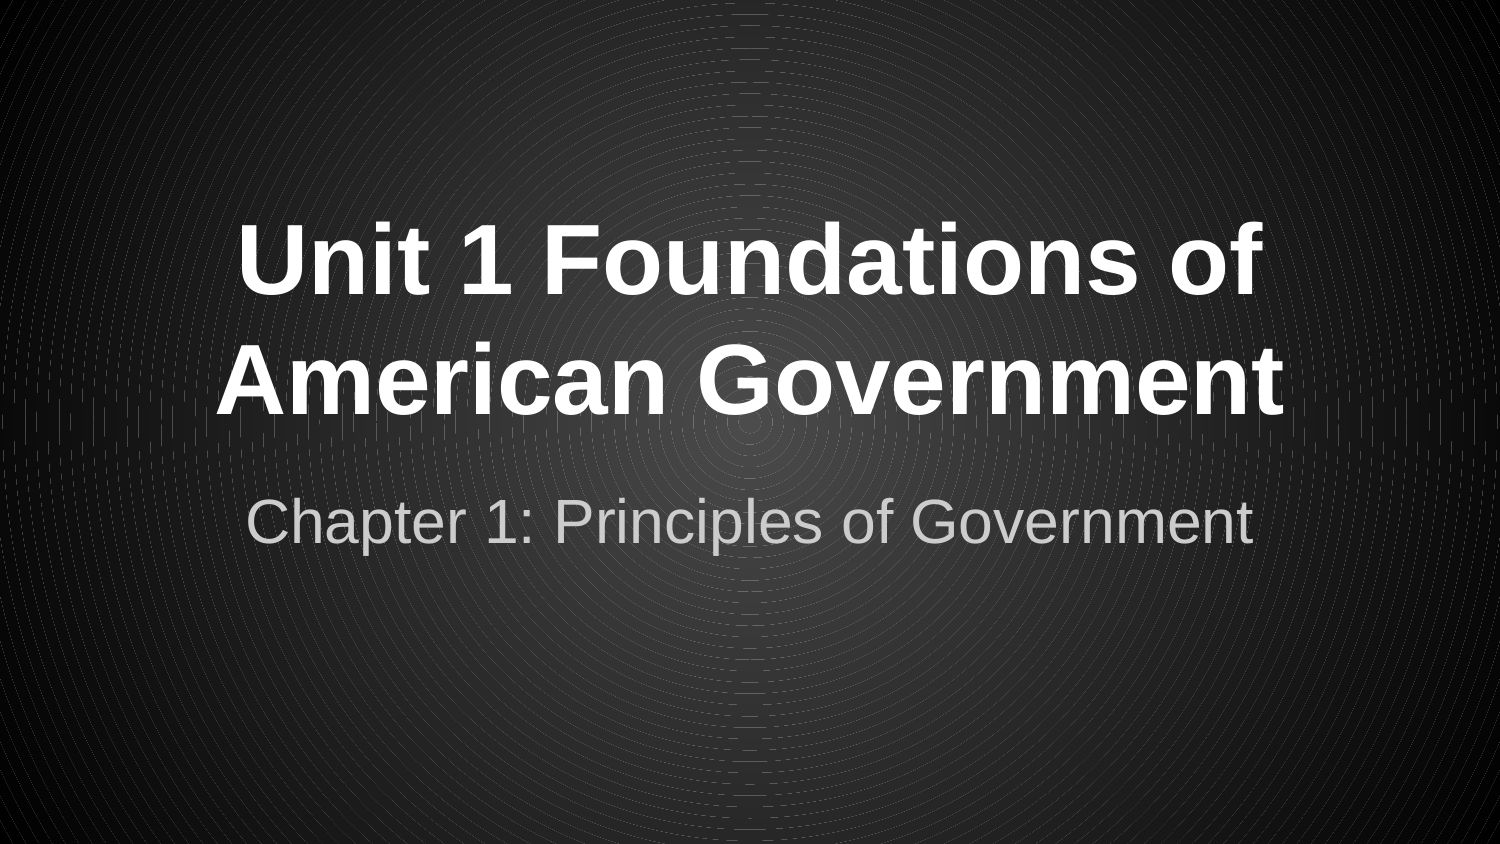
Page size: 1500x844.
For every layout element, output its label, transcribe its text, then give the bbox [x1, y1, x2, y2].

subtitle Chapter 1: Principles of Government [112, 465, 1388, 595]
title Unit 1 Foundations of American Government [112, 259, 1388, 450]
